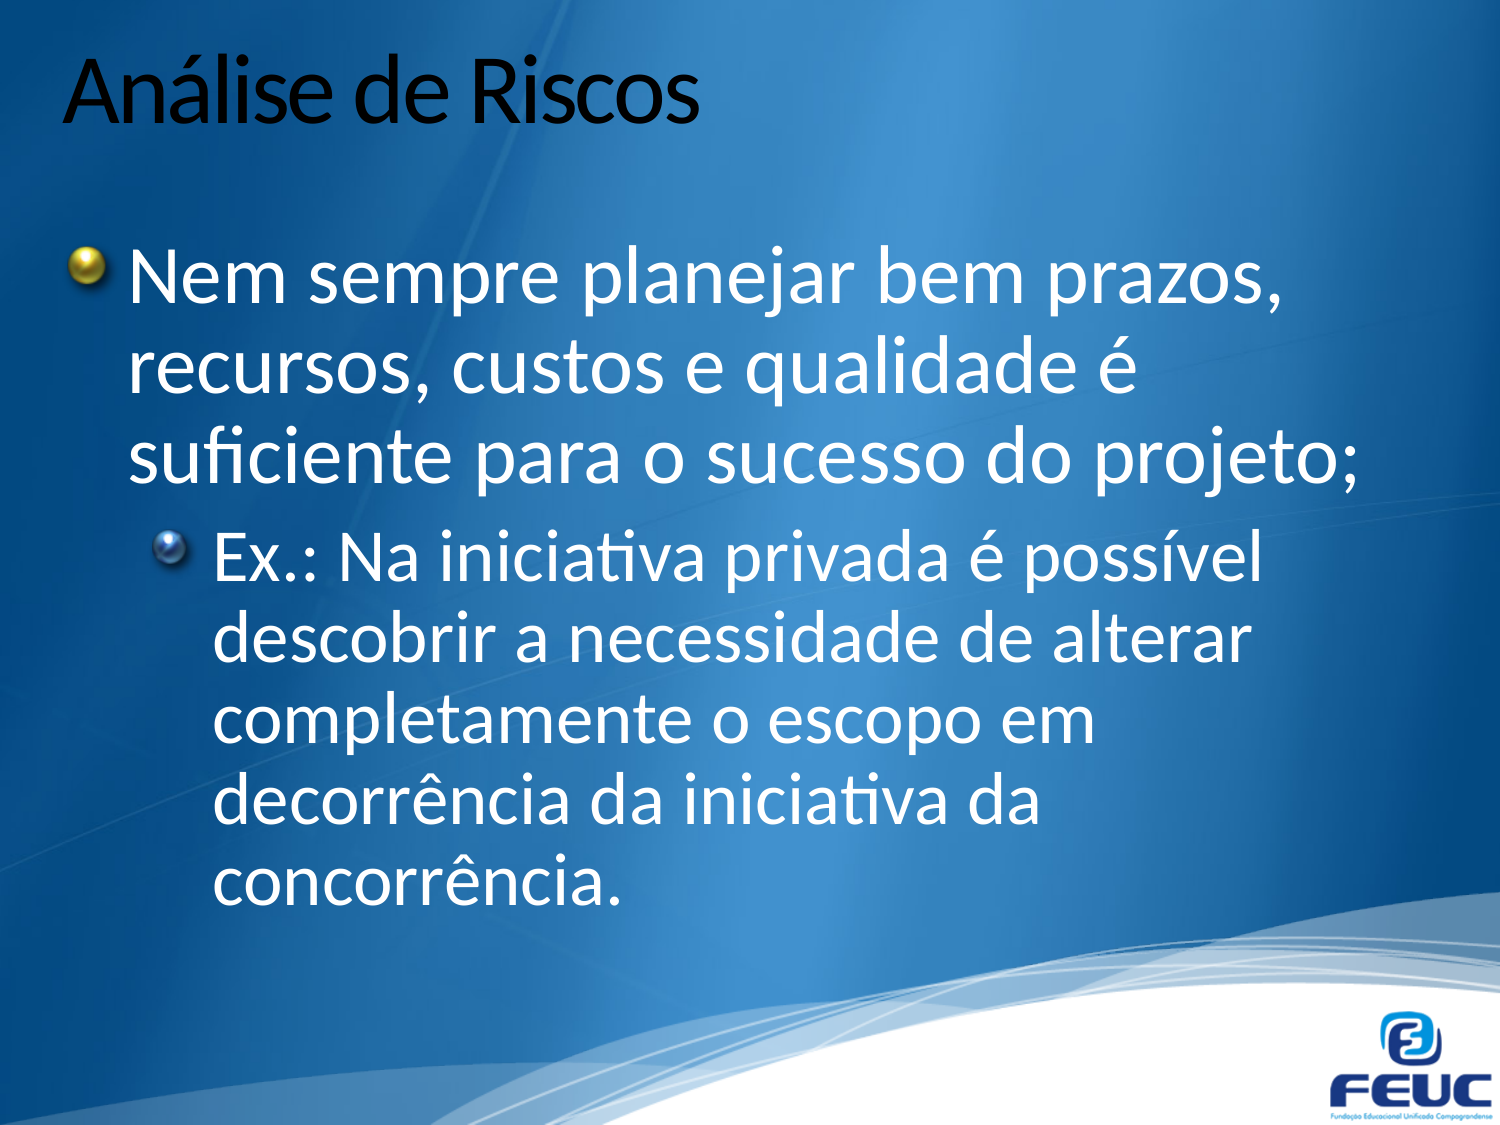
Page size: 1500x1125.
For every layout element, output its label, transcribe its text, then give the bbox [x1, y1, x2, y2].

list Nem sempre planejar bem prazos, recursos, custos e qualidade é suficiente para o sucesso do projeto; Ex.: Na iniciativa privada é possível descobrir a necessidade de alterar completamente o escopo em decorrência da iniciativa da concorrência. [62, 231, 1459, 932]
title Análise de Riscos [62, 37, 1438, 147]
picture [0, 0, 1500, 1125]
